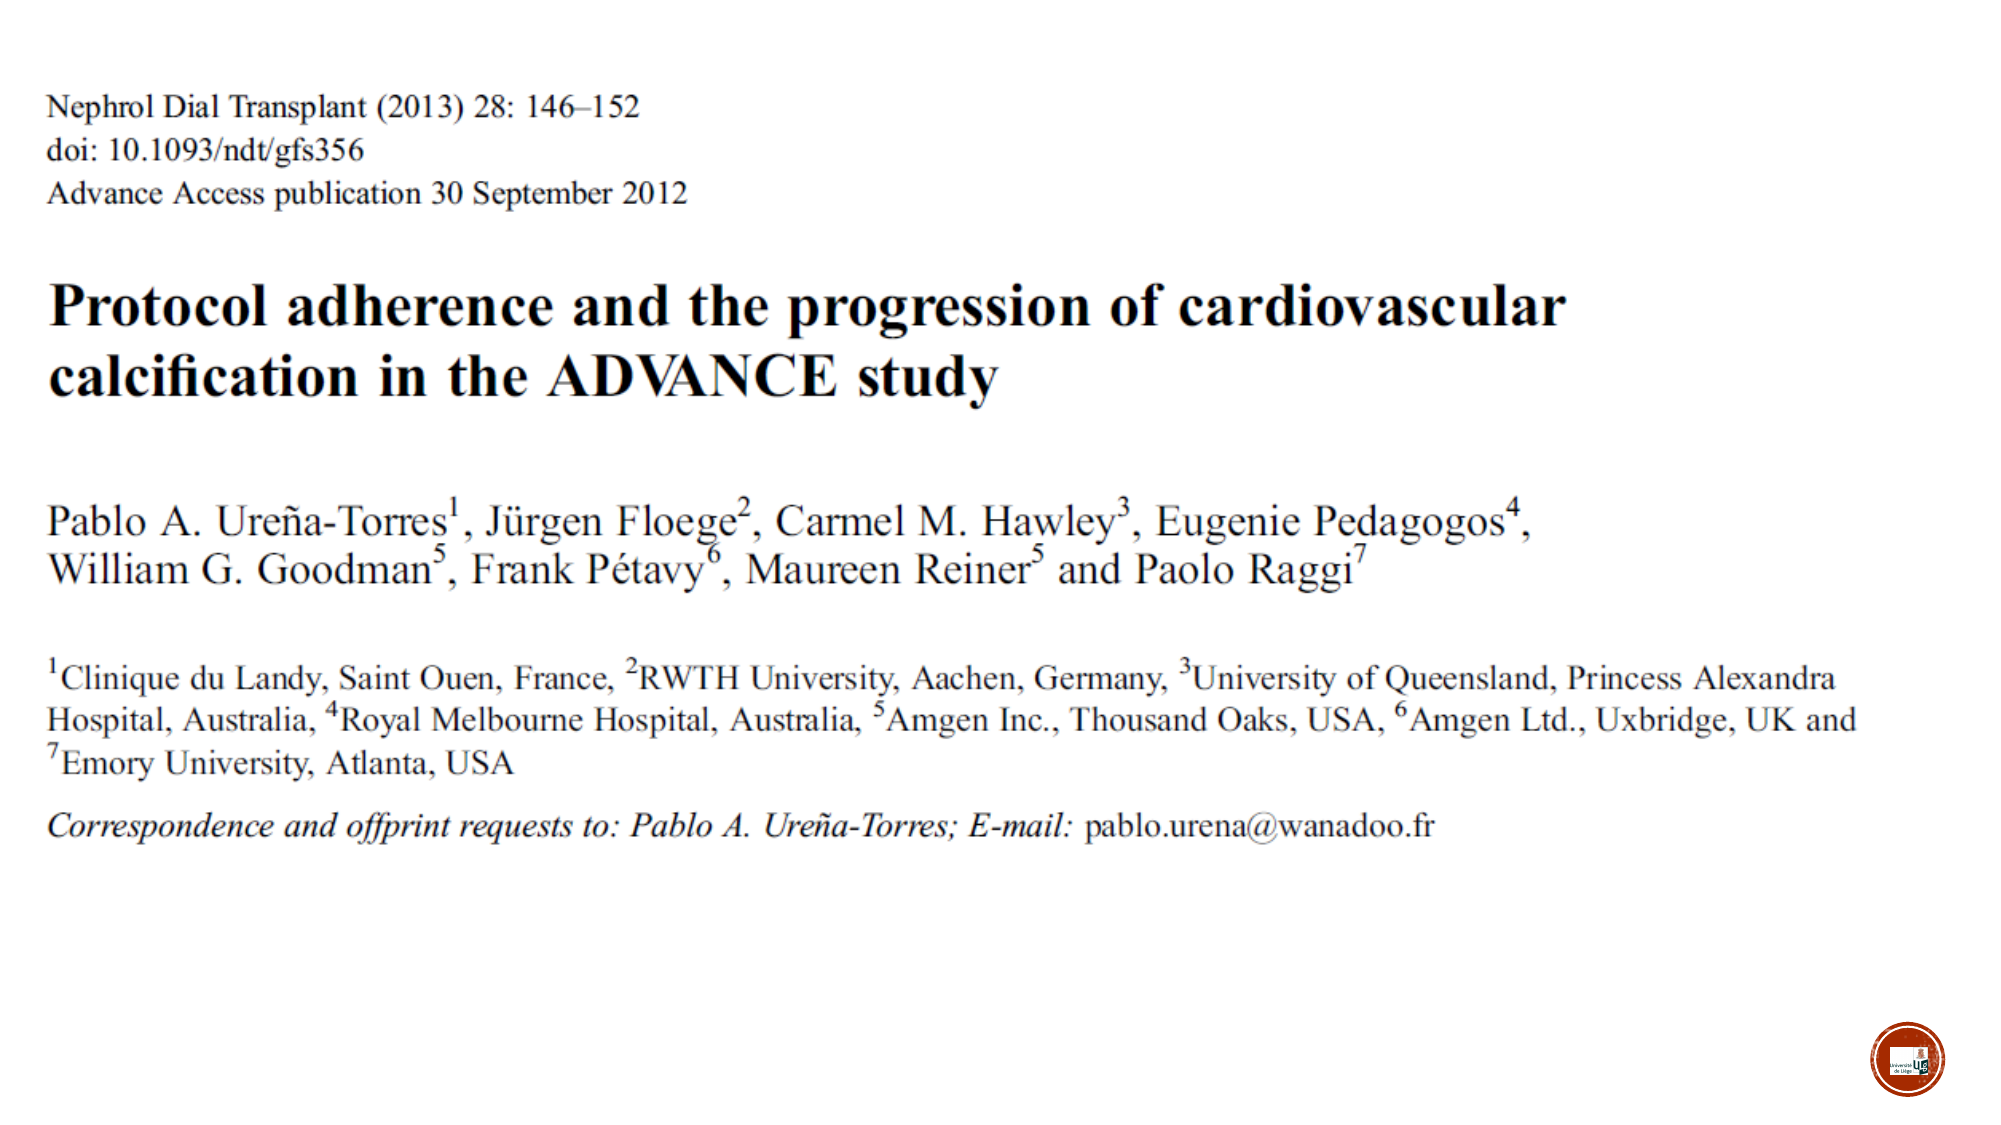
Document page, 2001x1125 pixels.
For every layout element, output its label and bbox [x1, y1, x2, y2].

picture [39, 80, 1909, 861]
picture [1890, 1047, 1928, 1075]
